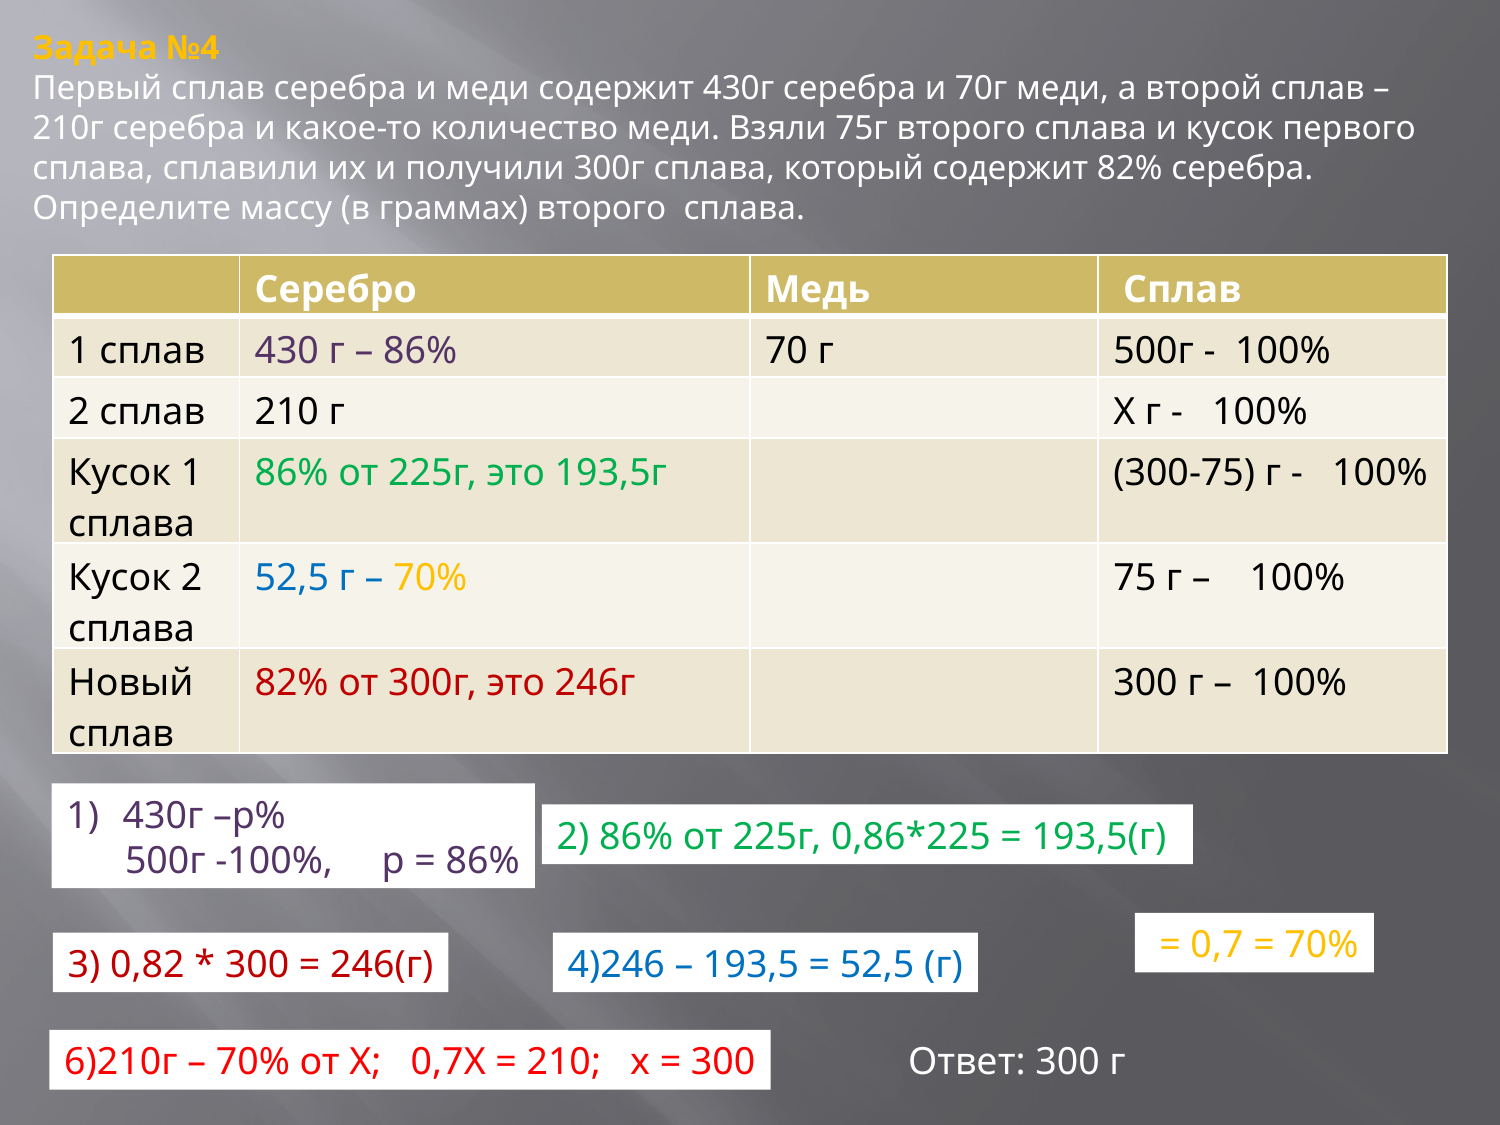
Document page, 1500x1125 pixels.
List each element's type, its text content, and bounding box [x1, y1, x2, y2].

text_box 6)210г – 70% от Х; 0,7Х = 210; х = 300 [49, 1029, 771, 1090]
table_cell 430 г – 86% [240, 319, 749, 376]
table_cell Х г - 100% [1099, 378, 1446, 437]
table_cell 1 сплав [54, 319, 239, 376]
table_cell 2 сплав [54, 378, 239, 437]
table_cell 300 г – 100% [1099, 649, 1446, 752]
table_cell (300-75) г - 100% [1099, 439, 1446, 542]
table_cell 210 г [240, 378, 749, 437]
table_cell [751, 544, 1097, 647]
text_box 430г –р% 500г -100%, р = 86% [51, 783, 535, 889]
table_cell 500г - 100% [1099, 319, 1446, 376]
text_box 4)246 – 193,5 = 52,5 (г) [552, 932, 978, 993]
table_cell Новый сплав [54, 649, 239, 752]
table_cell 52,5 г – 70% [240, 544, 749, 647]
table_header [54, 256, 239, 313]
table_cell Кусок 1 сплава [54, 439, 239, 542]
text_box Ответ: 300 г [893, 1029, 1141, 1090]
table_cell 86% от 225г, это 193,5г [240, 439, 749, 542]
table_cell 82% от 300г, это 246г [240, 649, 749, 752]
table_cell 70 г [751, 319, 1097, 376]
text_box 3) 0,82 * 300 = 246(г) [52, 932, 449, 993]
text_box Задача №4 Первый сплав серебра и меди содержит 430г серебра и 70г меди, а второй сплав – 210г серебра и какое-то количество меди. Взяли 75г второго сплава и кусок первого сплава, сплавили их и получили 300г сплава, который содержит 82% серебра. Определите массу (в граммах) второго сплава. [17, 19, 1447, 234]
table_cell 75 г – 100% [1099, 544, 1446, 647]
table_cell [751, 439, 1097, 542]
table_cell [751, 649, 1097, 752]
table_header Серебро [240, 256, 749, 313]
table_header Сплав [1099, 256, 1446, 313]
text_box 2) 86% от 225г, 0,86*225 = 193,5(г)) [541, 804, 1193, 865]
table_header Медь [751, 256, 1097, 313]
table_cell [751, 378, 1097, 437]
table_cell Кусок 2 сплава [54, 544, 239, 647]
